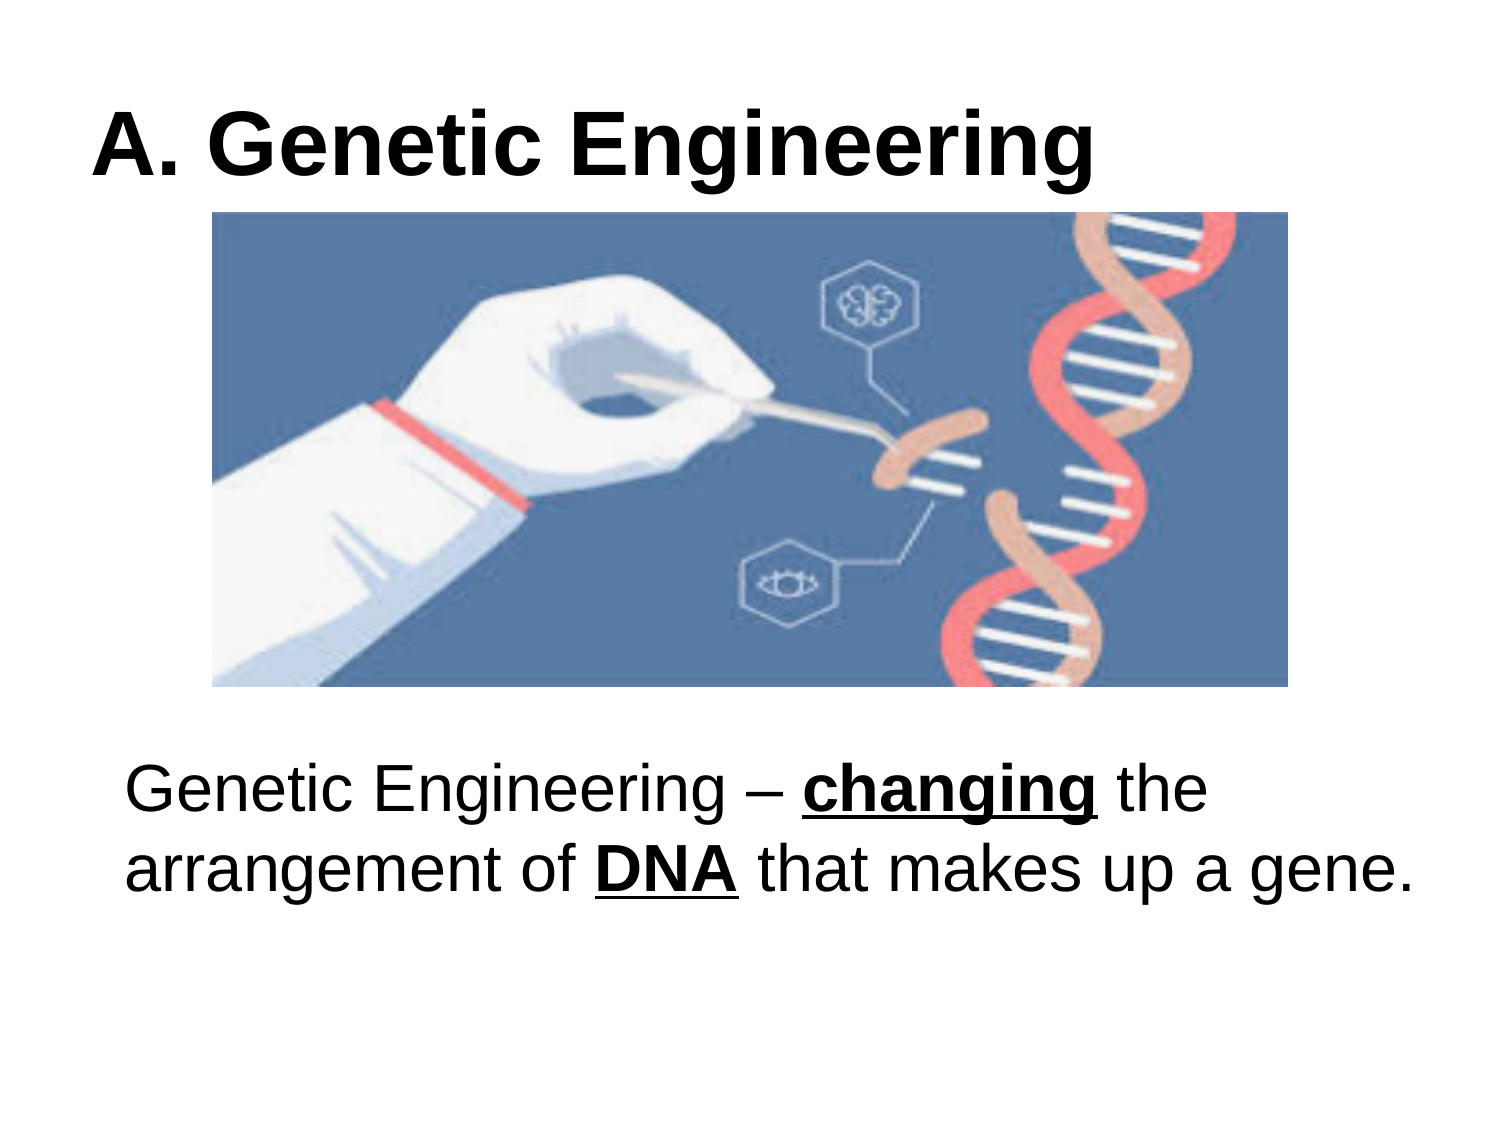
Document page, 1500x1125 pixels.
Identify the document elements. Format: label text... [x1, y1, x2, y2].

list Genetic Engineering – changing the arrangement of DNA that makes up a gene. [109, 737, 1498, 963]
picture [212, 212, 1288, 687]
title A. Genetic Engineering [75, 45, 1425, 233]
